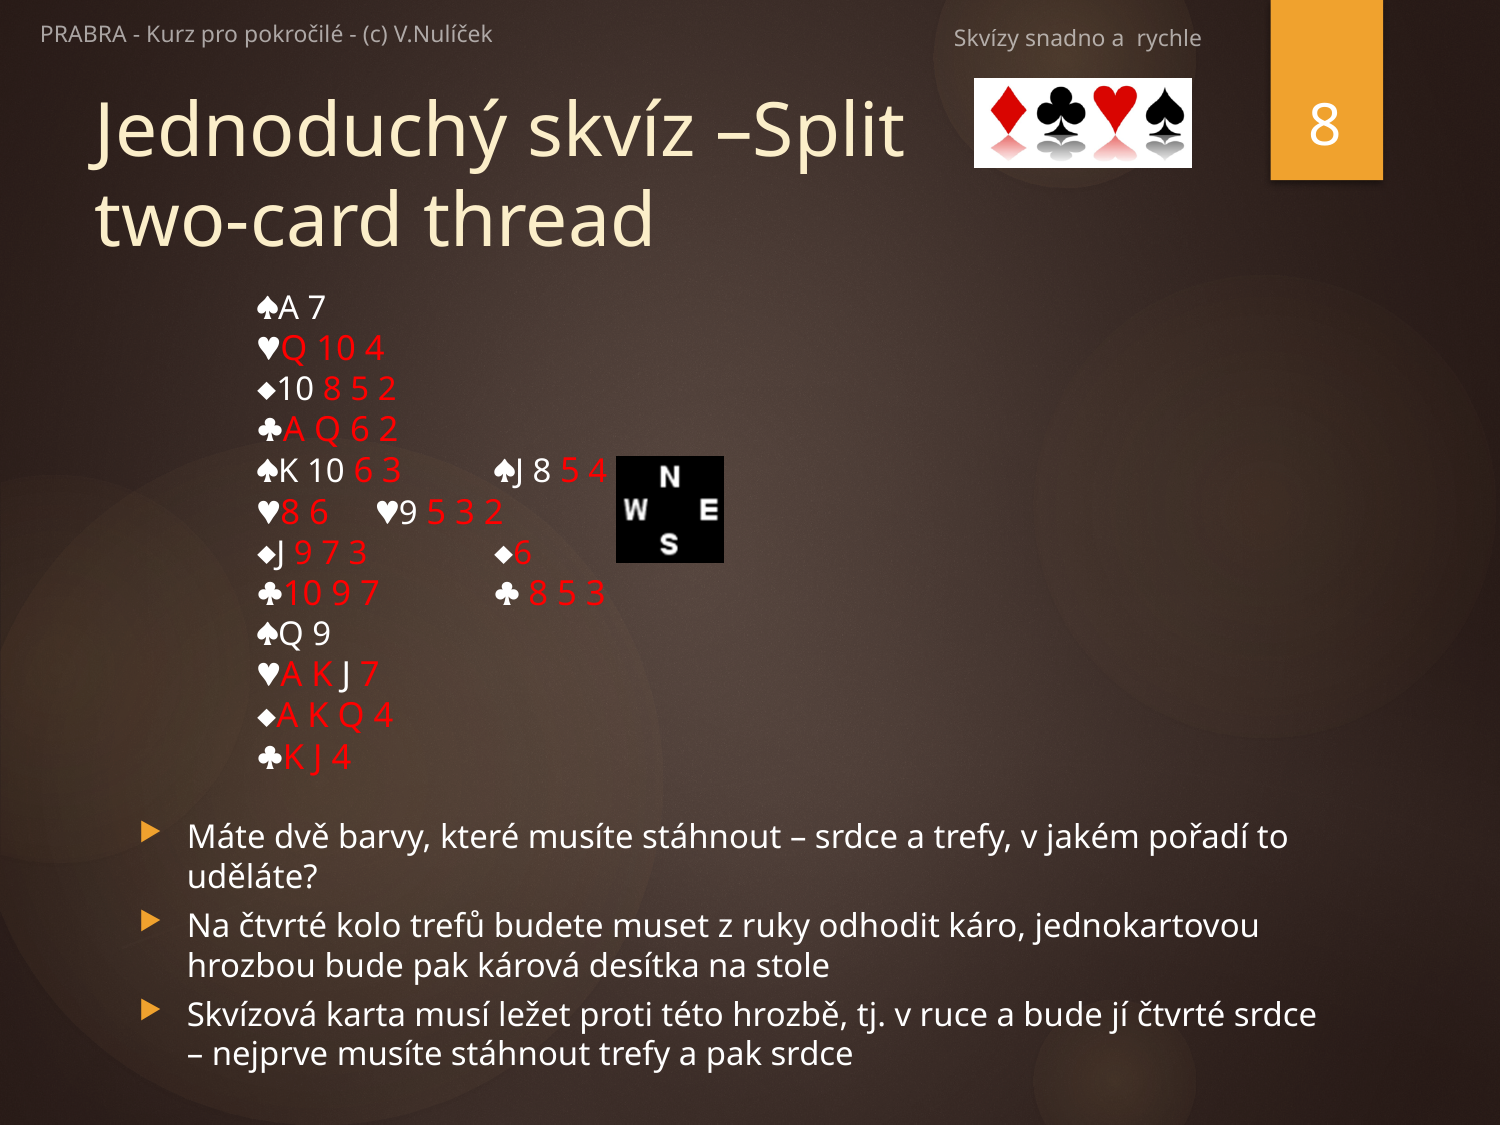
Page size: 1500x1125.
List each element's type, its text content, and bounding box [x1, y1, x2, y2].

slide_number 8 [1273, 48, 1378, 175]
title Jednoduchý skvíz –Split two-card thread [79, 74, 939, 303]
slide_number Skvízy snadno a rychle [938, 16, 1274, 43]
list A 7 Q 10 4 10 8 5 2 A Q 6 2 K 10 6 3 J 8 5 4 2 8 6 9 5 3 2 J 9 7 3 6 10 9 7  8 5 3 Q 9 A K J 7 A K Q 4 K J 4 Máte dvě barvy, které musíte stáhnout – srdce a trefy, v jakém pořadí to uděláte? Na čtvrté kolo trefů budete muset z ruky odhodit káro, jednokartovou hrozbou bude pak kárová desítka na stole Skvízová karta musí ležet proti této hrozbě, tj. v ruce a bude jí čtvrté srdce – nejprve musíte stáhnout trefy a pak srdce [123, 278, 1353, 1106]
footer PRABRA - Kurz pro pokročilé - (c) V.Nulíček [25, 20, 659, 58]
picture [616, 455, 724, 563]
picture [974, 78, 1192, 168]
